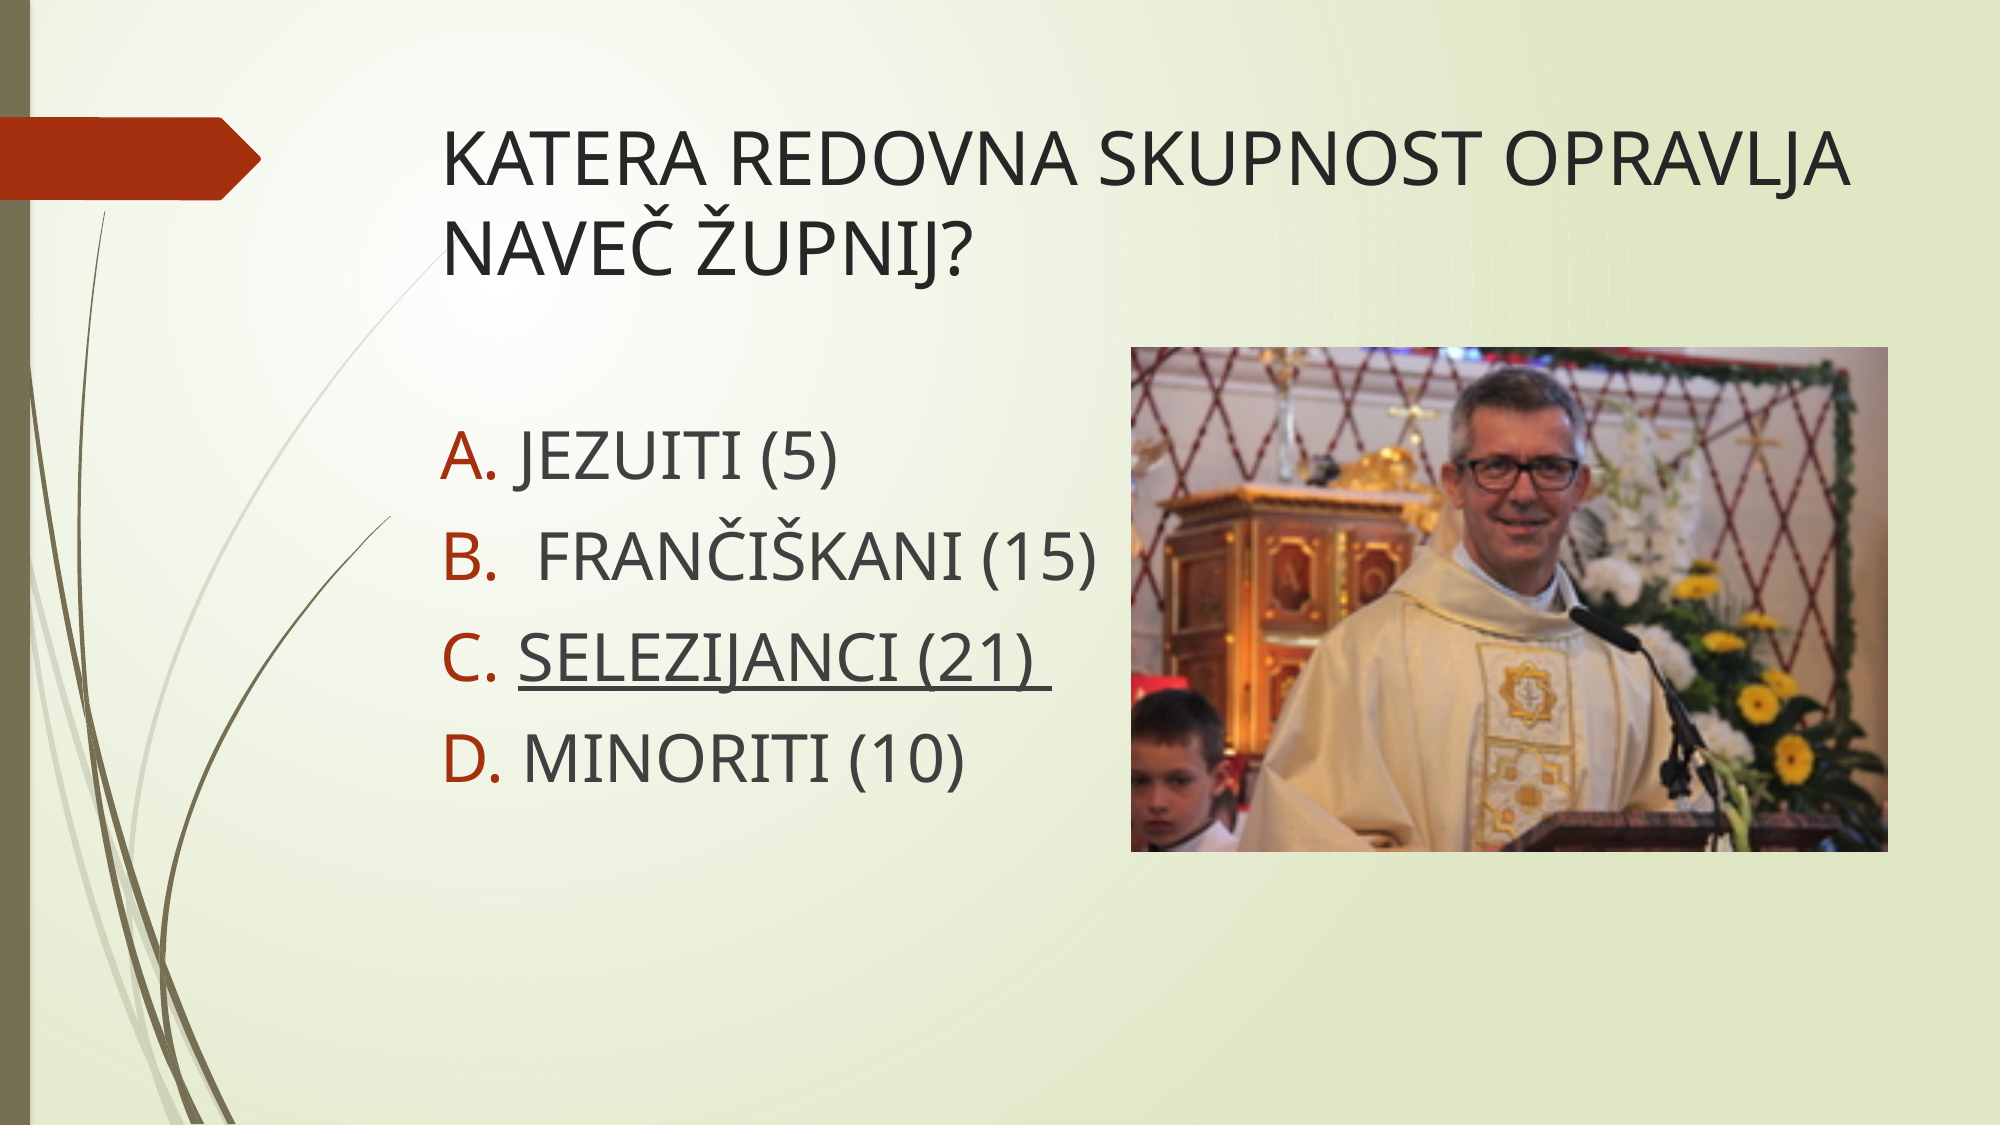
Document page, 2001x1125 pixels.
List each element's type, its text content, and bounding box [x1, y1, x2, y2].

list JEZUITI (5) FRANČIŠKANI (15) SELEZIJANCI (21) MINORITI (10) [425, 405, 1126, 826]
picture [1131, 347, 1888, 853]
title KATERA REDOVNA SKUPNOST OPRAVLJA NAVEČ ŽUPNIJ? [425, 102, 1888, 313]
